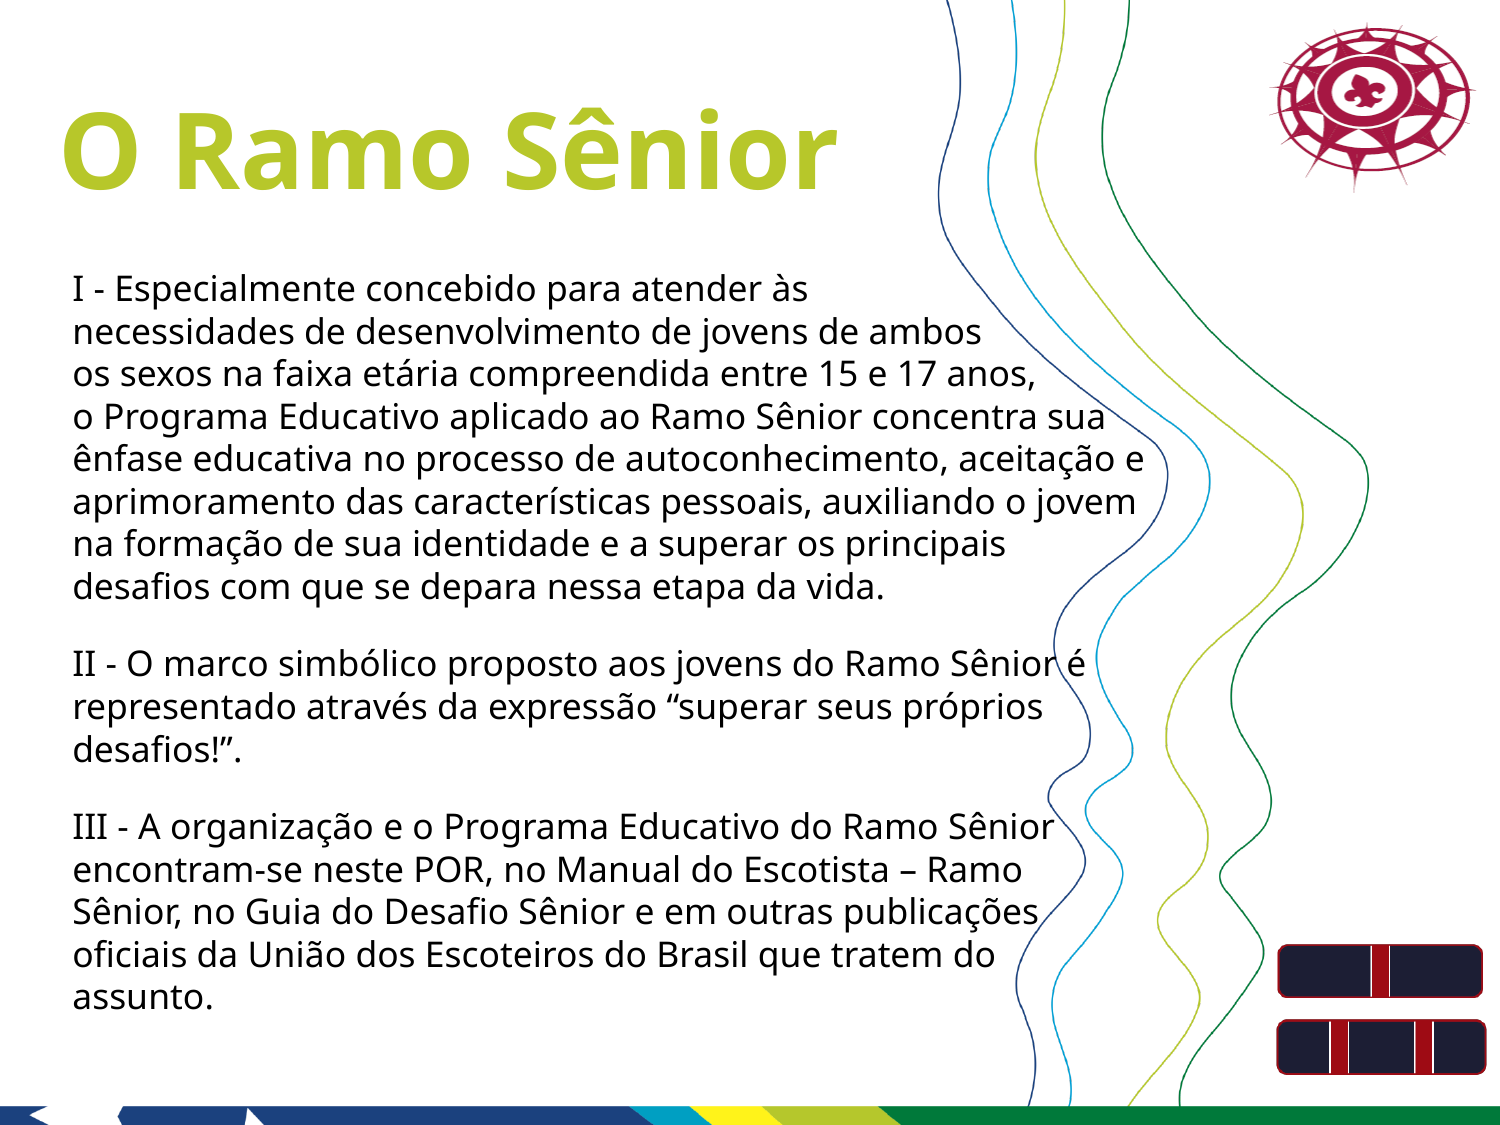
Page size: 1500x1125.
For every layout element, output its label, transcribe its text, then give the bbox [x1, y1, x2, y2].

title O Ramo Sênior [52, 6, 854, 260]
list I - Especialmente concebido para atender às necessidades de desenvolvimento de jovens de ambos os sexos na faixa etária compreendida entre 15 e 17 anos, o Programa Educativo aplicado ao Ramo Sênior concentra sua ênfase educativa no processo de autoconhecimento, aceitação e aprimoramento das características pessoais, auxiliando o jovem na formação de sua identidade e a superar os principais desafios com que se depara nessa etapa da vida. II - O marco simbólico proposto aos jovens do Ramo Sênior é representado através da expressão “superar seus próprios desafios!”. III - A organização e o Programa Educativo do Ramo Sênior encontram-se neste POR, no Manual do Escotista – Ramo Sênior, no Guia do Desafio Sênior e em outras publicações oficiais da União dos Escoteiros do Brasil que tratem do assunto. [35, 260, 854, 1001]
picture [0, 0, 1500, 1125]
